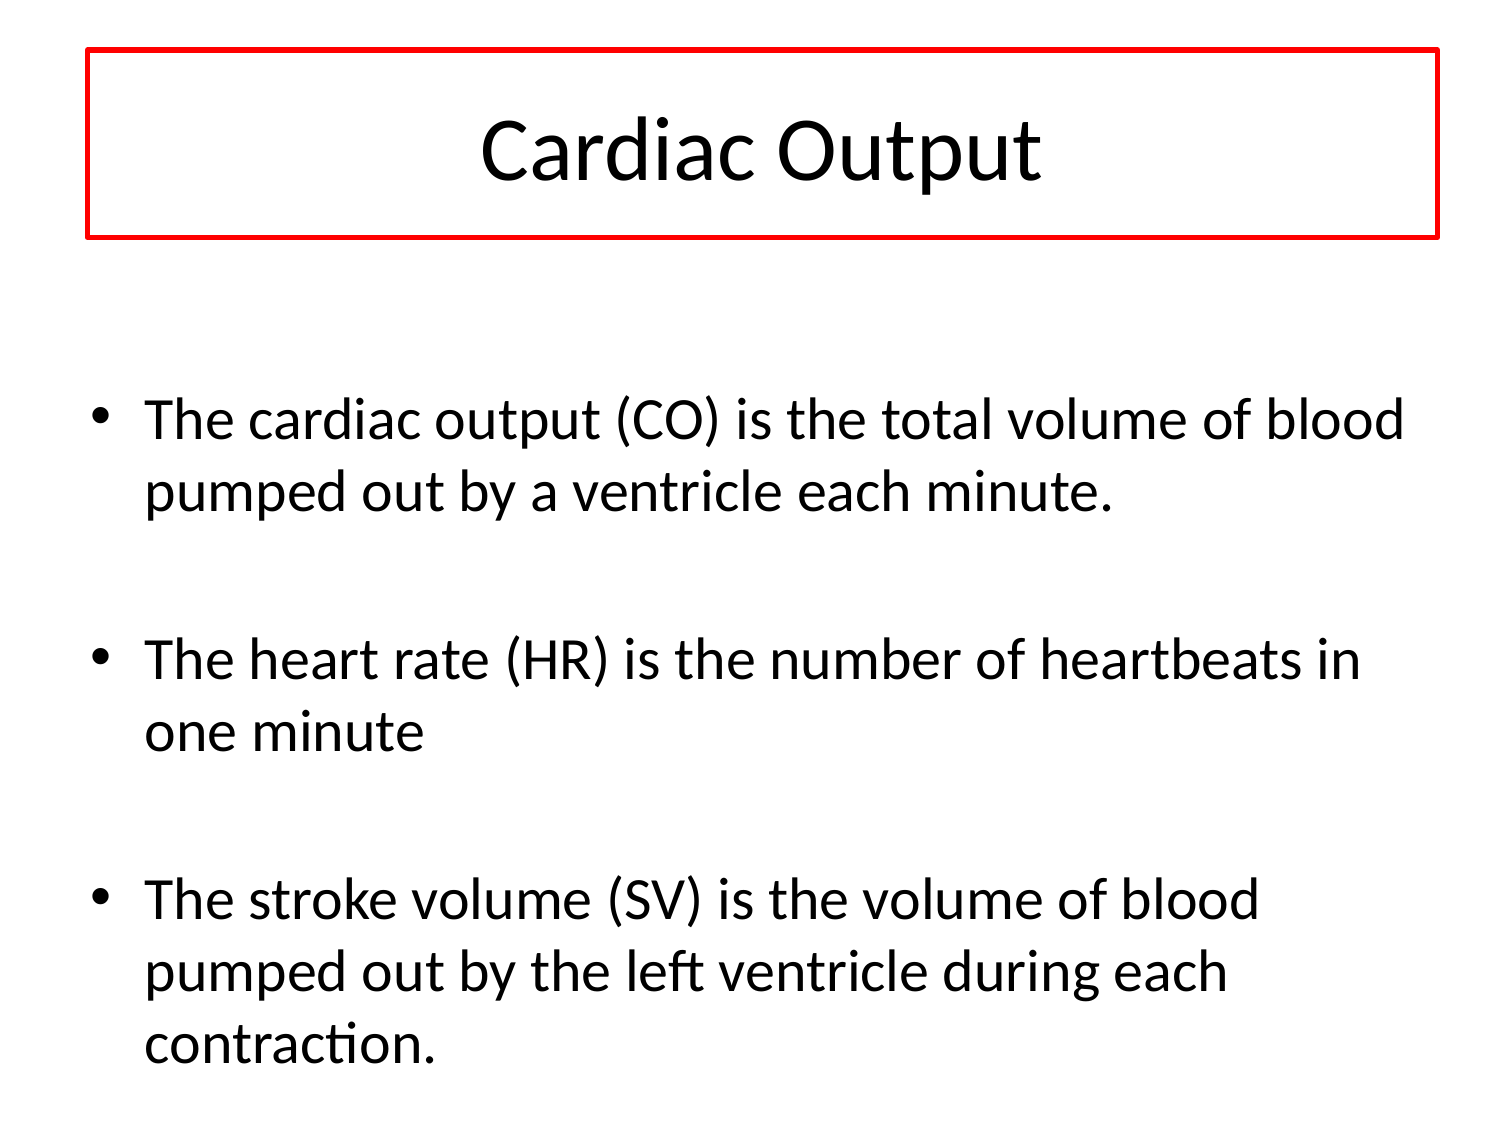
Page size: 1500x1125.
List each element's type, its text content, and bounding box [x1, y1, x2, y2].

list The cardiac output (CO) is the total volume of blood pumped out by a ventricle each minute. The heart rate (HR) is the number of heartbeats in one minute The stroke volume (SV) is the volume of blood pumped out by the left ventricle during each contraction. [75, 287, 1425, 1088]
text_box Cardiac Output [87, 50, 1438, 238]
